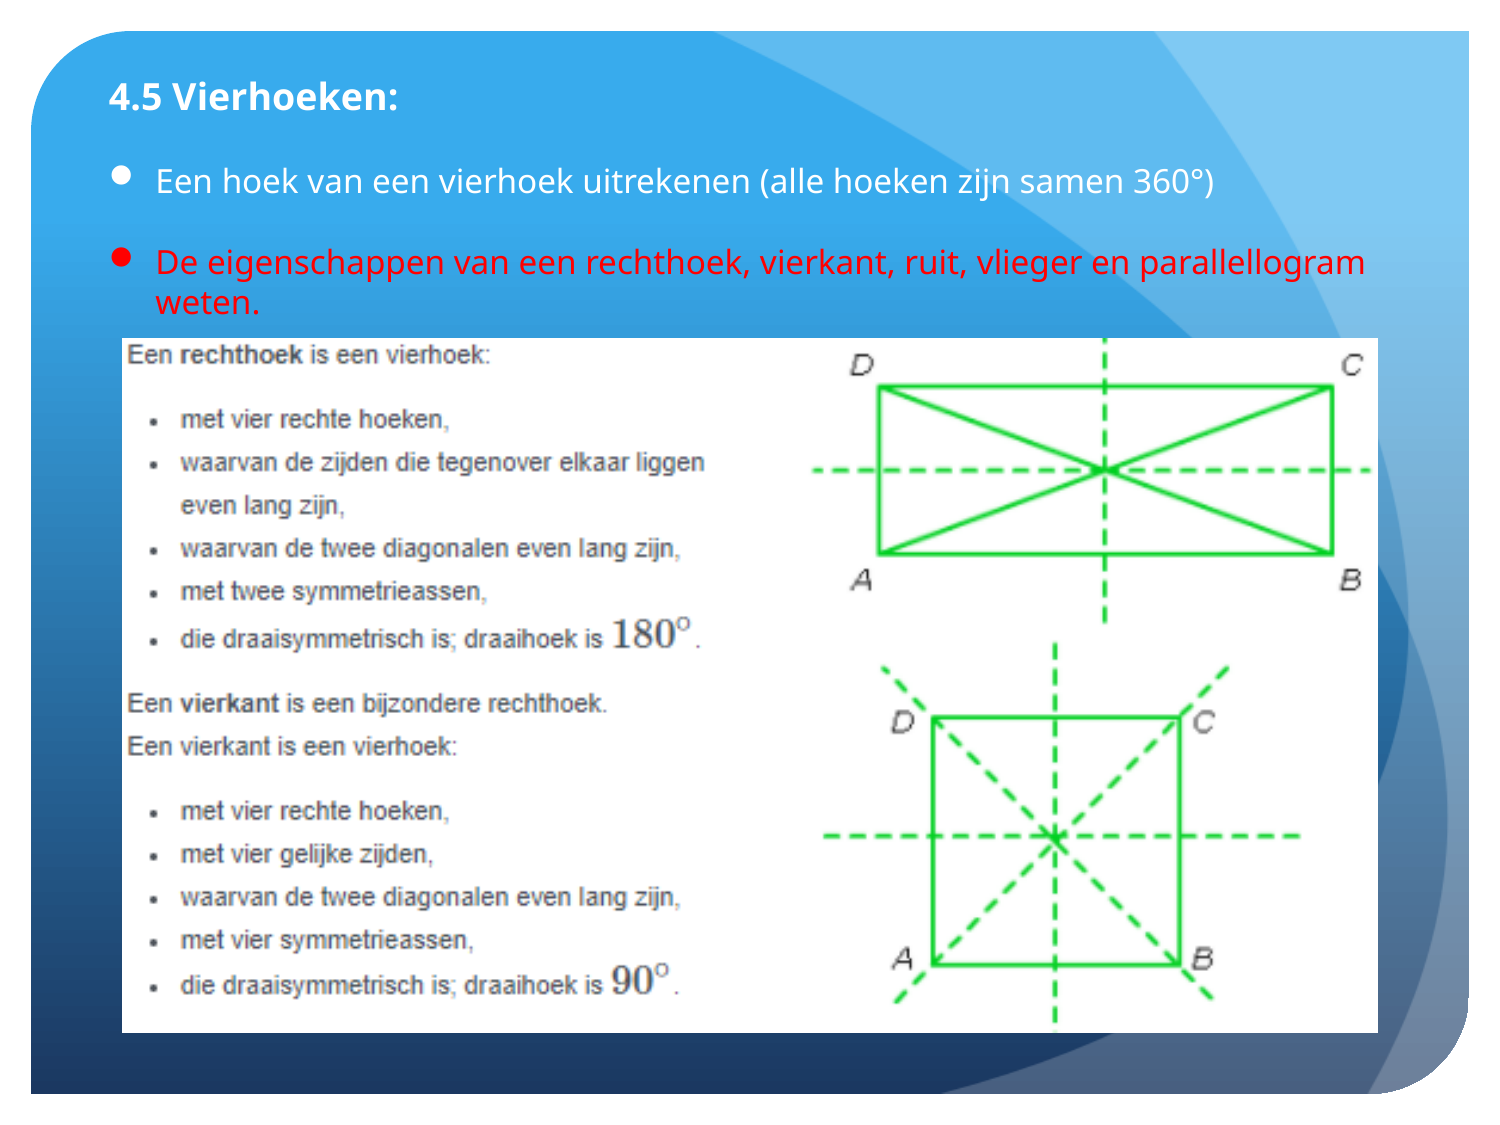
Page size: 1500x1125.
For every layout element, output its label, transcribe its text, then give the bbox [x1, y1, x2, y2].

picture [24, 30, 1473, 1094]
list 4.5 Vierhoeken: Een hoek van een vierhoek uitrekenen (alle hoeken zijn samen 360°) De eigenschappen van een rechthoek, vierkant, ruit, vlieger en parallellogram weten. [94, 65, 1407, 339]
